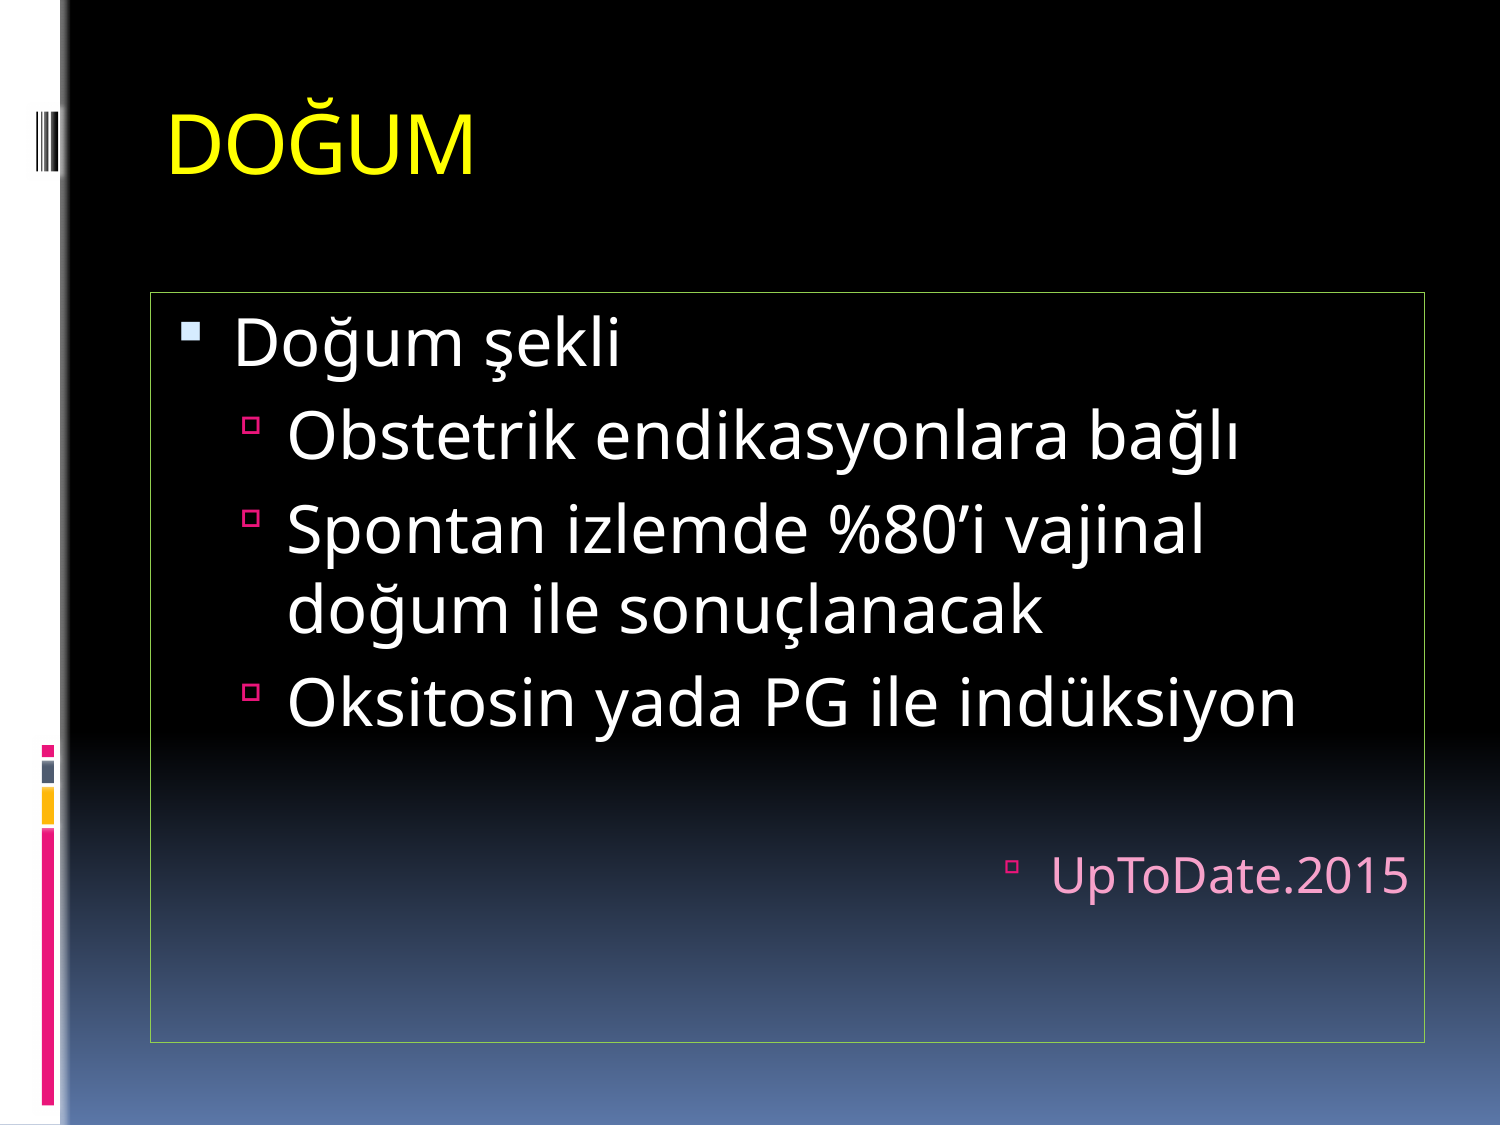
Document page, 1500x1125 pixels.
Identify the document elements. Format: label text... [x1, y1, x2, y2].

list Doğum şekli Obstetrik endikasyonlara bağlı Spontan izlemde %80’i vajinal doğum ile sonuçlanacak Oksitosin yada PG ile indüksiyon UpToDate.2015 [150, 292, 1425, 1043]
title DOĞUM [150, 83, 1425, 234]
